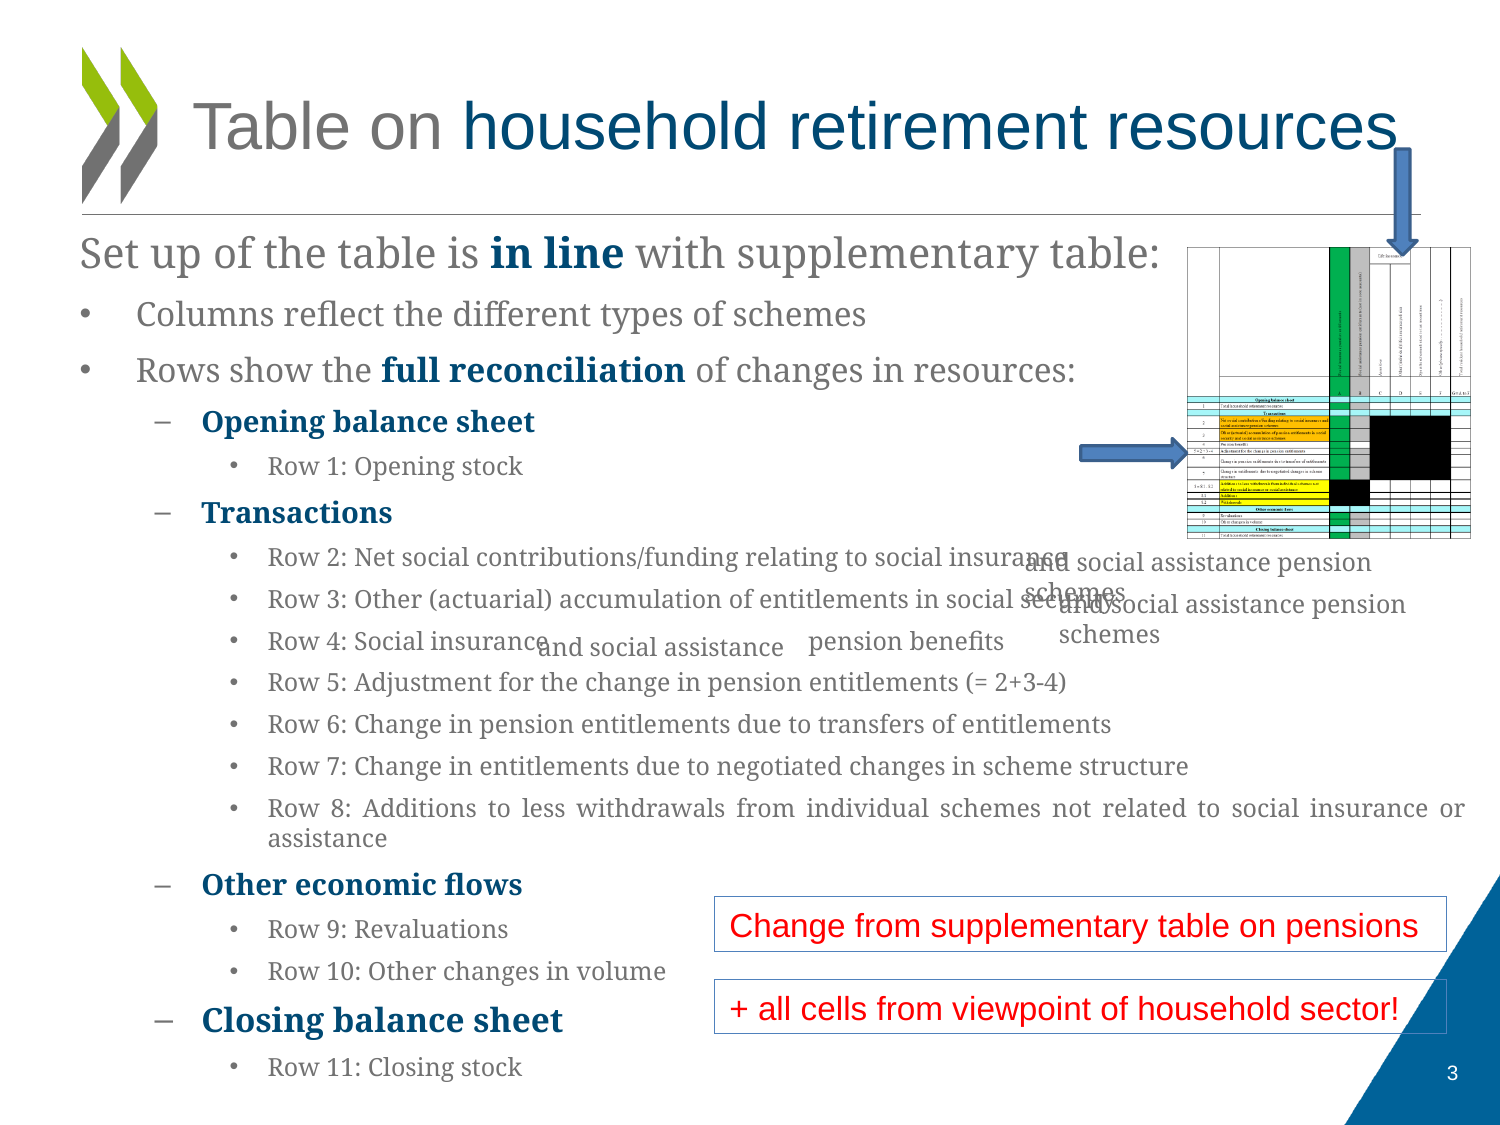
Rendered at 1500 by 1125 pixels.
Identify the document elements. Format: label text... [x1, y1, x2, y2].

text_box [1079, 436, 1179, 470]
text_box and social assistance [523, 624, 984, 669]
list Set up of the table is in line with supplementary table: Columns reflect the different types of schemes Rows show the full reconciliation of changes in resources: Opening balance sheet Row 1: Opening stock Transactions Row 2: Net social contributions/funding relating to social insurance Row 3: Other (actuarial) accumulation of entitlements in social security Row 4: Social insurance pension benefits Row 5: Adjustment for the change in pension entitlements (= 2+3-4) Row 6: Change in pension entitlements due to transfers of entitlements Row 7: Change in entitlements due to negotiated changes in scheme structure Row 8: Additions to less withdrawals from individual schemes not related to social insurance or assistance Other economic flows Row 9: Revaluations Row 10: Other changes in volume Closing balance sheet Row 11: Closing stock [64, 219, 1483, 1106]
text_box and social assistance pension schemes [1044, 581, 1500, 656]
text_box [1386, 147, 1419, 244]
text_box + all cells from viewpoint of household sector! [714, 979, 1447, 1034]
picture [1186, 247, 1471, 540]
title Table on household retirement resources [177, 38, 1447, 207]
picture [1344, 874, 1500, 1125]
text_box and social assistance pension schemes [1009, 538, 1471, 614]
text_box Change from supplementary table on pensions [714, 896, 1447, 952]
